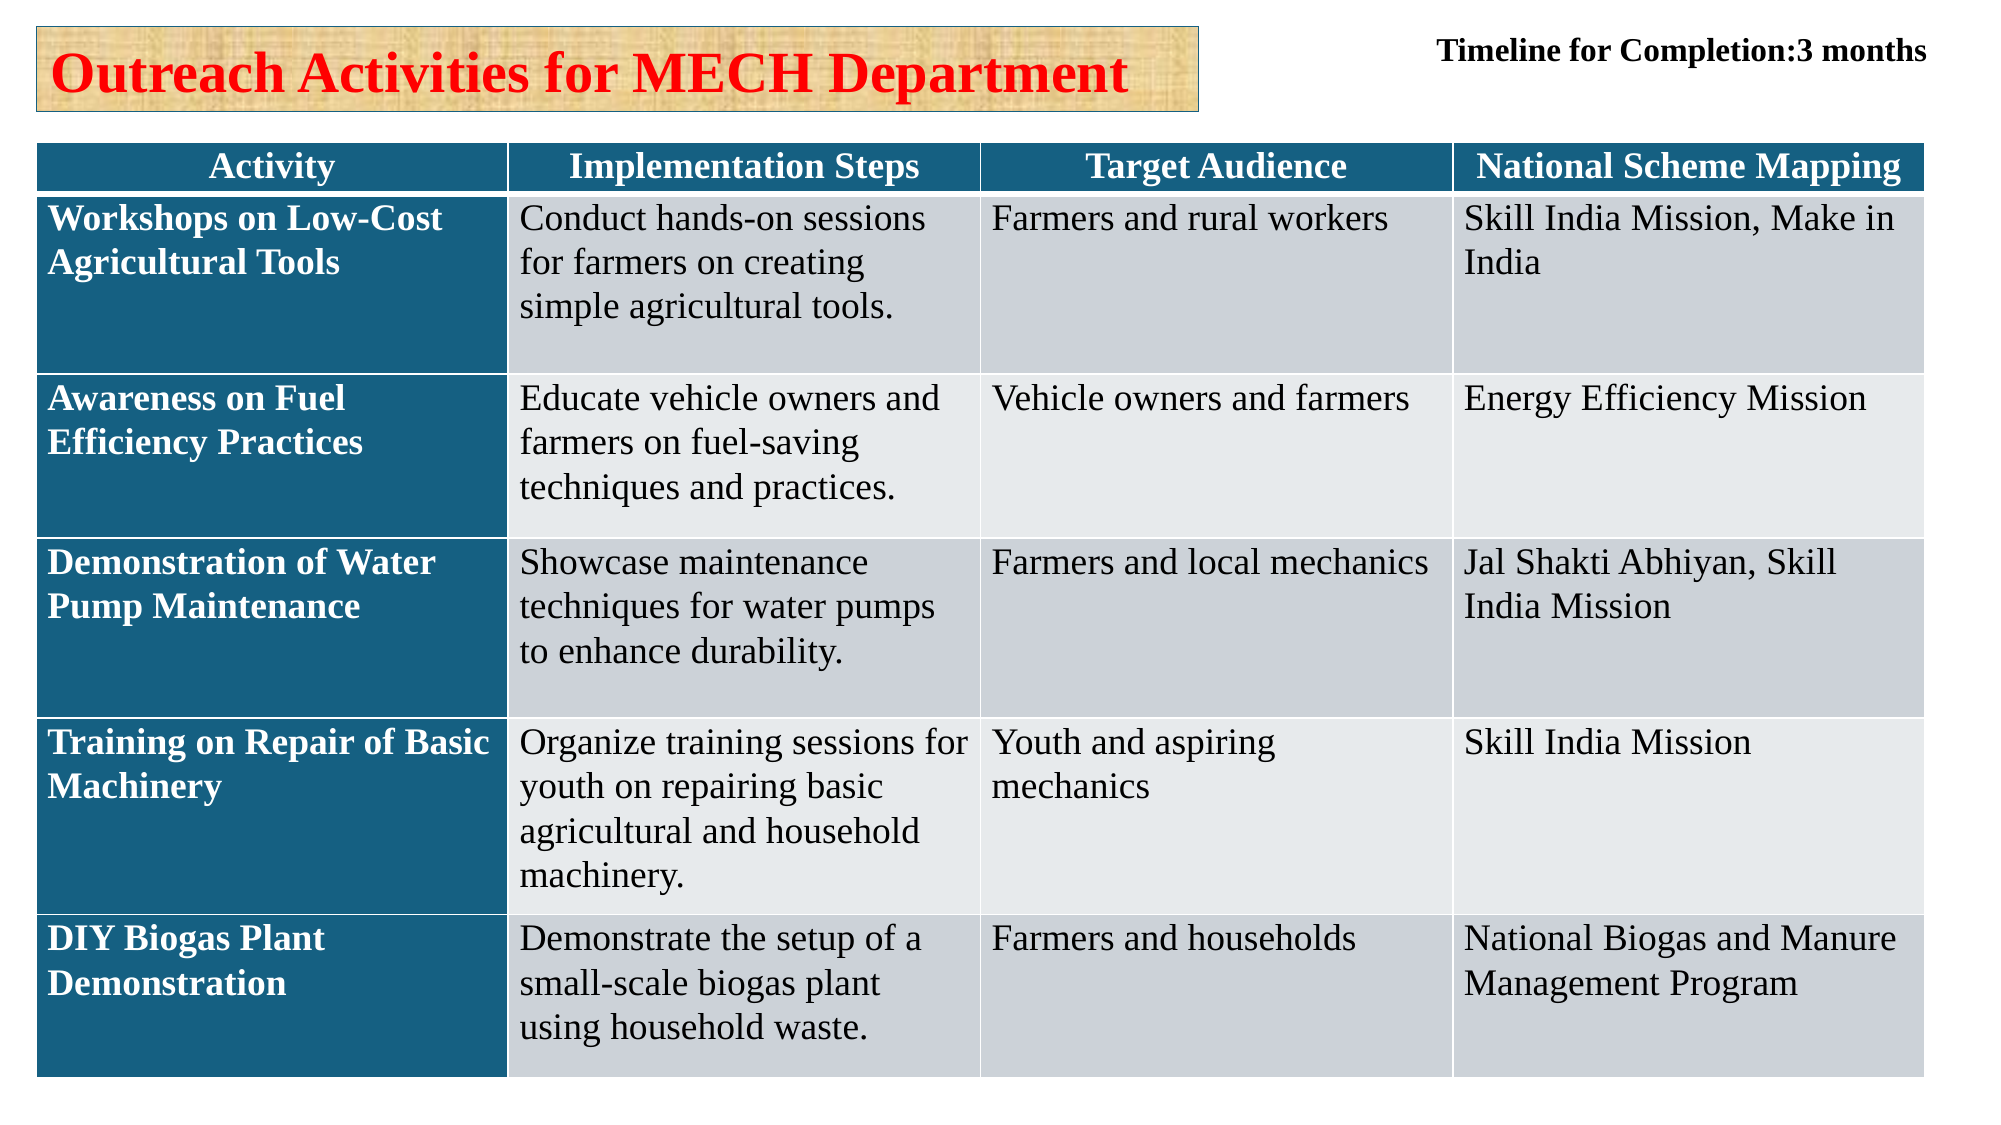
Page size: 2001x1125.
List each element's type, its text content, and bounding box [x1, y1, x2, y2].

table_cell Demonstrate the setup of a small-scale biogas plant using household waste. [509, 915, 980, 1077]
table_header Target Audience [981, 143, 1452, 191]
table_cell Farmers and local mechanics [981, 539, 1452, 717]
table_cell Youth and aspiring mechanics [981, 719, 1452, 914]
table_header National Scheme Mapping [1454, 143, 1924, 191]
table_cell Organize training sessions for youth on repairing basic agricultural and household machinery. [509, 719, 980, 914]
text_box Outreach Activities for MECH Department [36, 26, 1199, 112]
table_cell DIY Biogas Plant Demonstration [37, 915, 507, 1077]
table_cell Demonstration of Water Pump Maintenance [37, 539, 507, 717]
table_cell Farmers and rural workers [981, 197, 1452, 373]
table_cell Conduct hands-on sessions for farmers on creating simple agricultural tools. [509, 197, 980, 373]
table_cell Farmers and households [981, 915, 1452, 1077]
table_cell Showcase maintenance techniques for water pumps to enhance durability. [509, 539, 980, 717]
table_header Activity [37, 143, 507, 191]
table_cell Skill India Mission, Make in India [1454, 197, 1924, 373]
table_cell Training on Repair of Basic Machinery [37, 719, 507, 914]
text_box Timeline for Completion:3 months [1421, 20, 1981, 76]
table_header Implementation Steps [509, 143, 980, 191]
table_cell Jal Shakti Abhiyan, Skill India Mission [1454, 539, 1924, 717]
table_cell Vehicle owners and farmers [981, 375, 1452, 537]
table_cell National Biogas and Manure Management Program [1454, 915, 1924, 1077]
table_cell Skill India Mission [1454, 719, 1924, 914]
table_cell Energy Efficiency Mission [1454, 375, 1924, 537]
table_cell Workshops on Low-Cost Agricultural Tools [37, 197, 507, 373]
table_cell Awareness on Fuel Efficiency Practices [37, 375, 507, 537]
table_cell Educate vehicle owners and farmers on fuel-saving techniques and practices. [509, 375, 980, 537]
